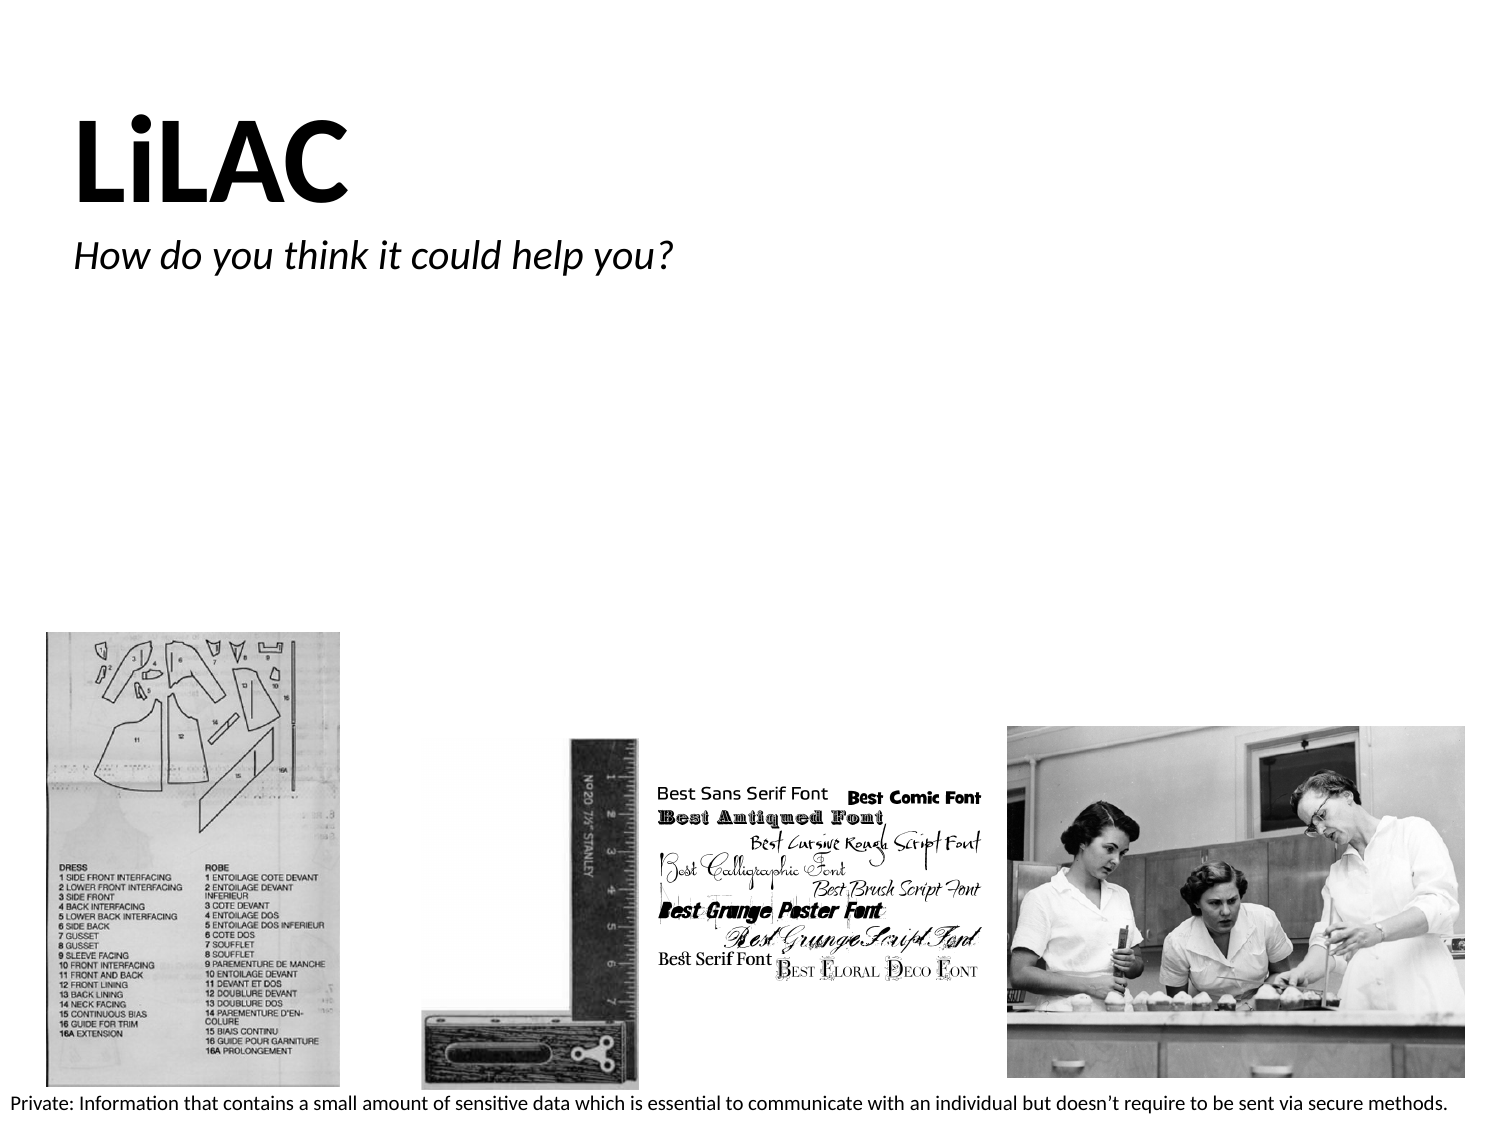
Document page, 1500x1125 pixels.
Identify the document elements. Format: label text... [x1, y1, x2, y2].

text_box LiLAC How do you think it could help you? [58, 70, 985, 286]
picture [1007, 726, 1465, 1079]
picture [354, 739, 985, 1090]
picture [46, 632, 341, 1087]
